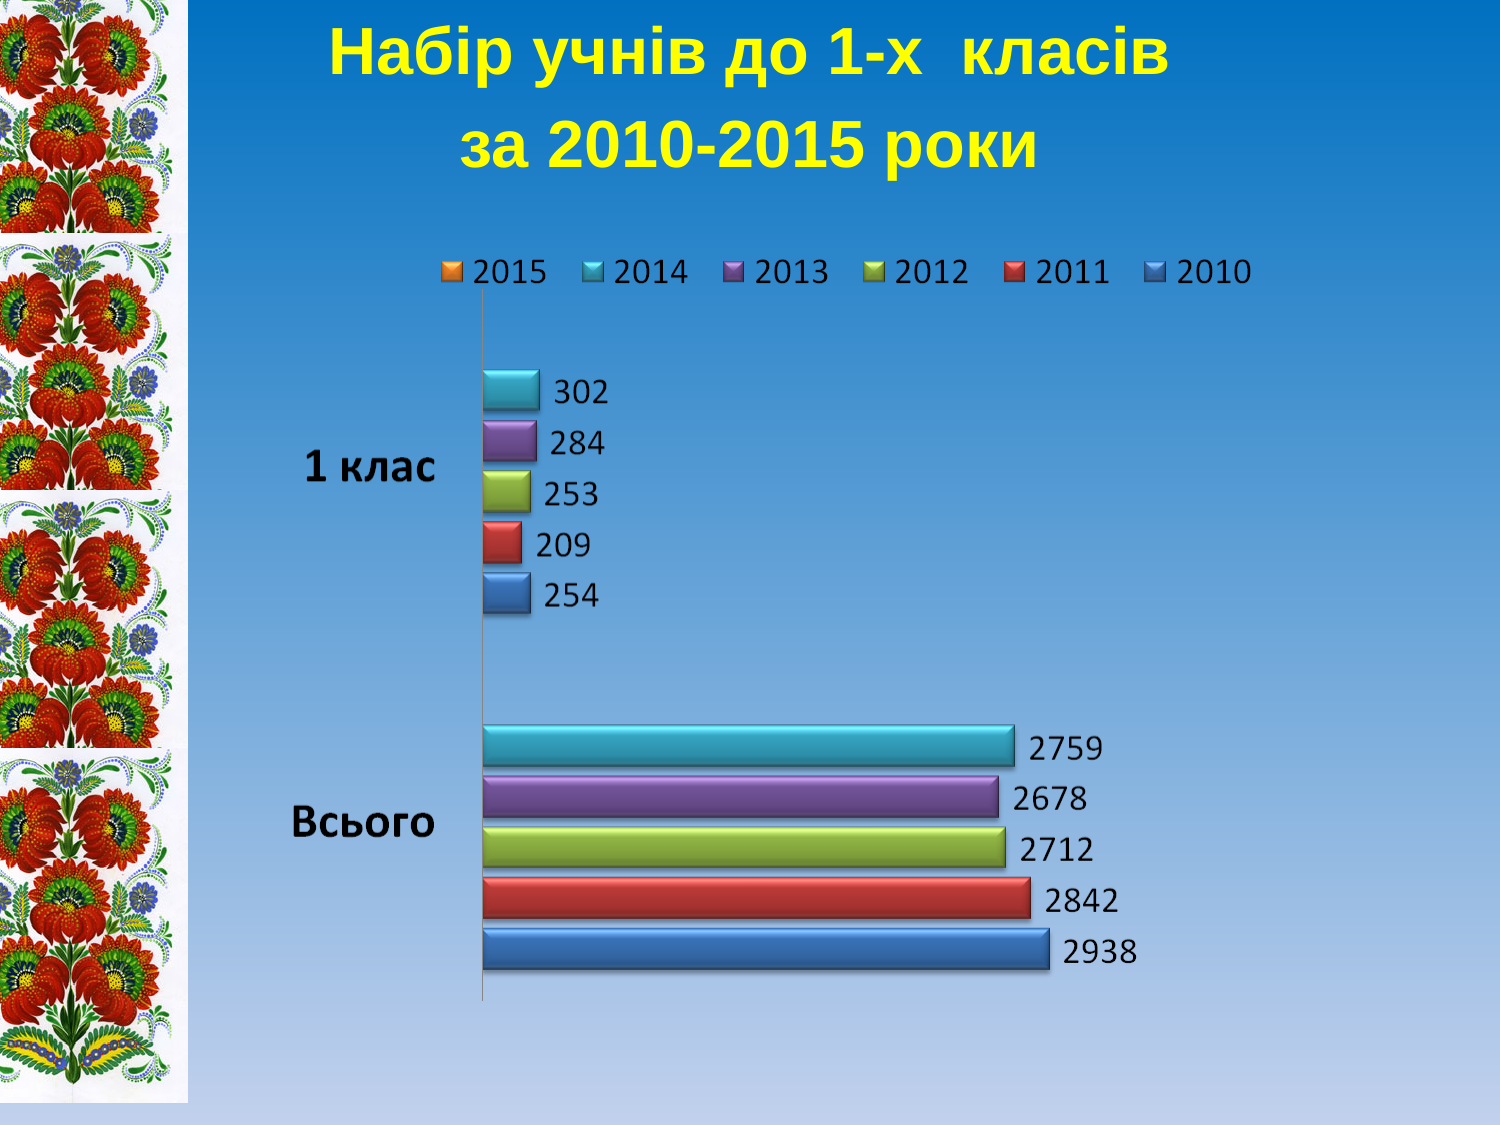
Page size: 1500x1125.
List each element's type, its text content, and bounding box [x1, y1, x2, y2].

picture [268, 187, 1287, 1032]
picture [0, 0, 189, 1104]
text_box Набір учнів до 1-х класів за 2010-2015 роки [194, 0, 1500, 79]
